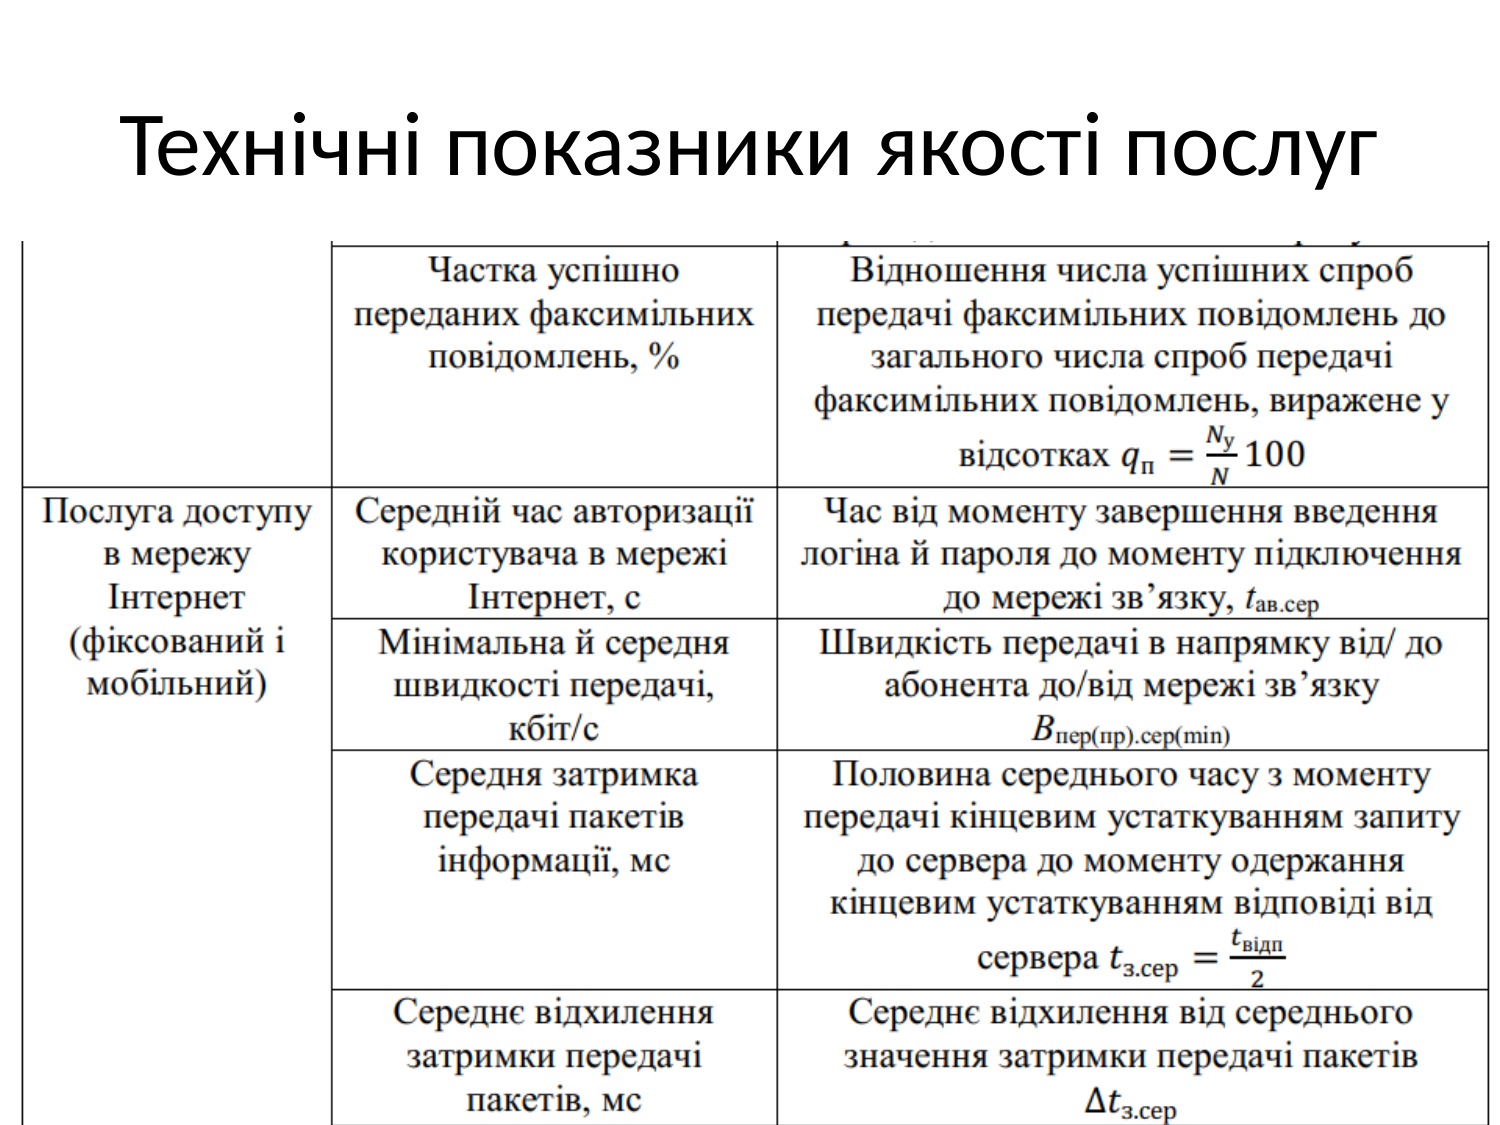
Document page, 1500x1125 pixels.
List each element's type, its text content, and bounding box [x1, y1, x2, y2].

picture [0, 241, 1491, 1125]
title Технічні показники якості послуг [75, 45, 1425, 233]
